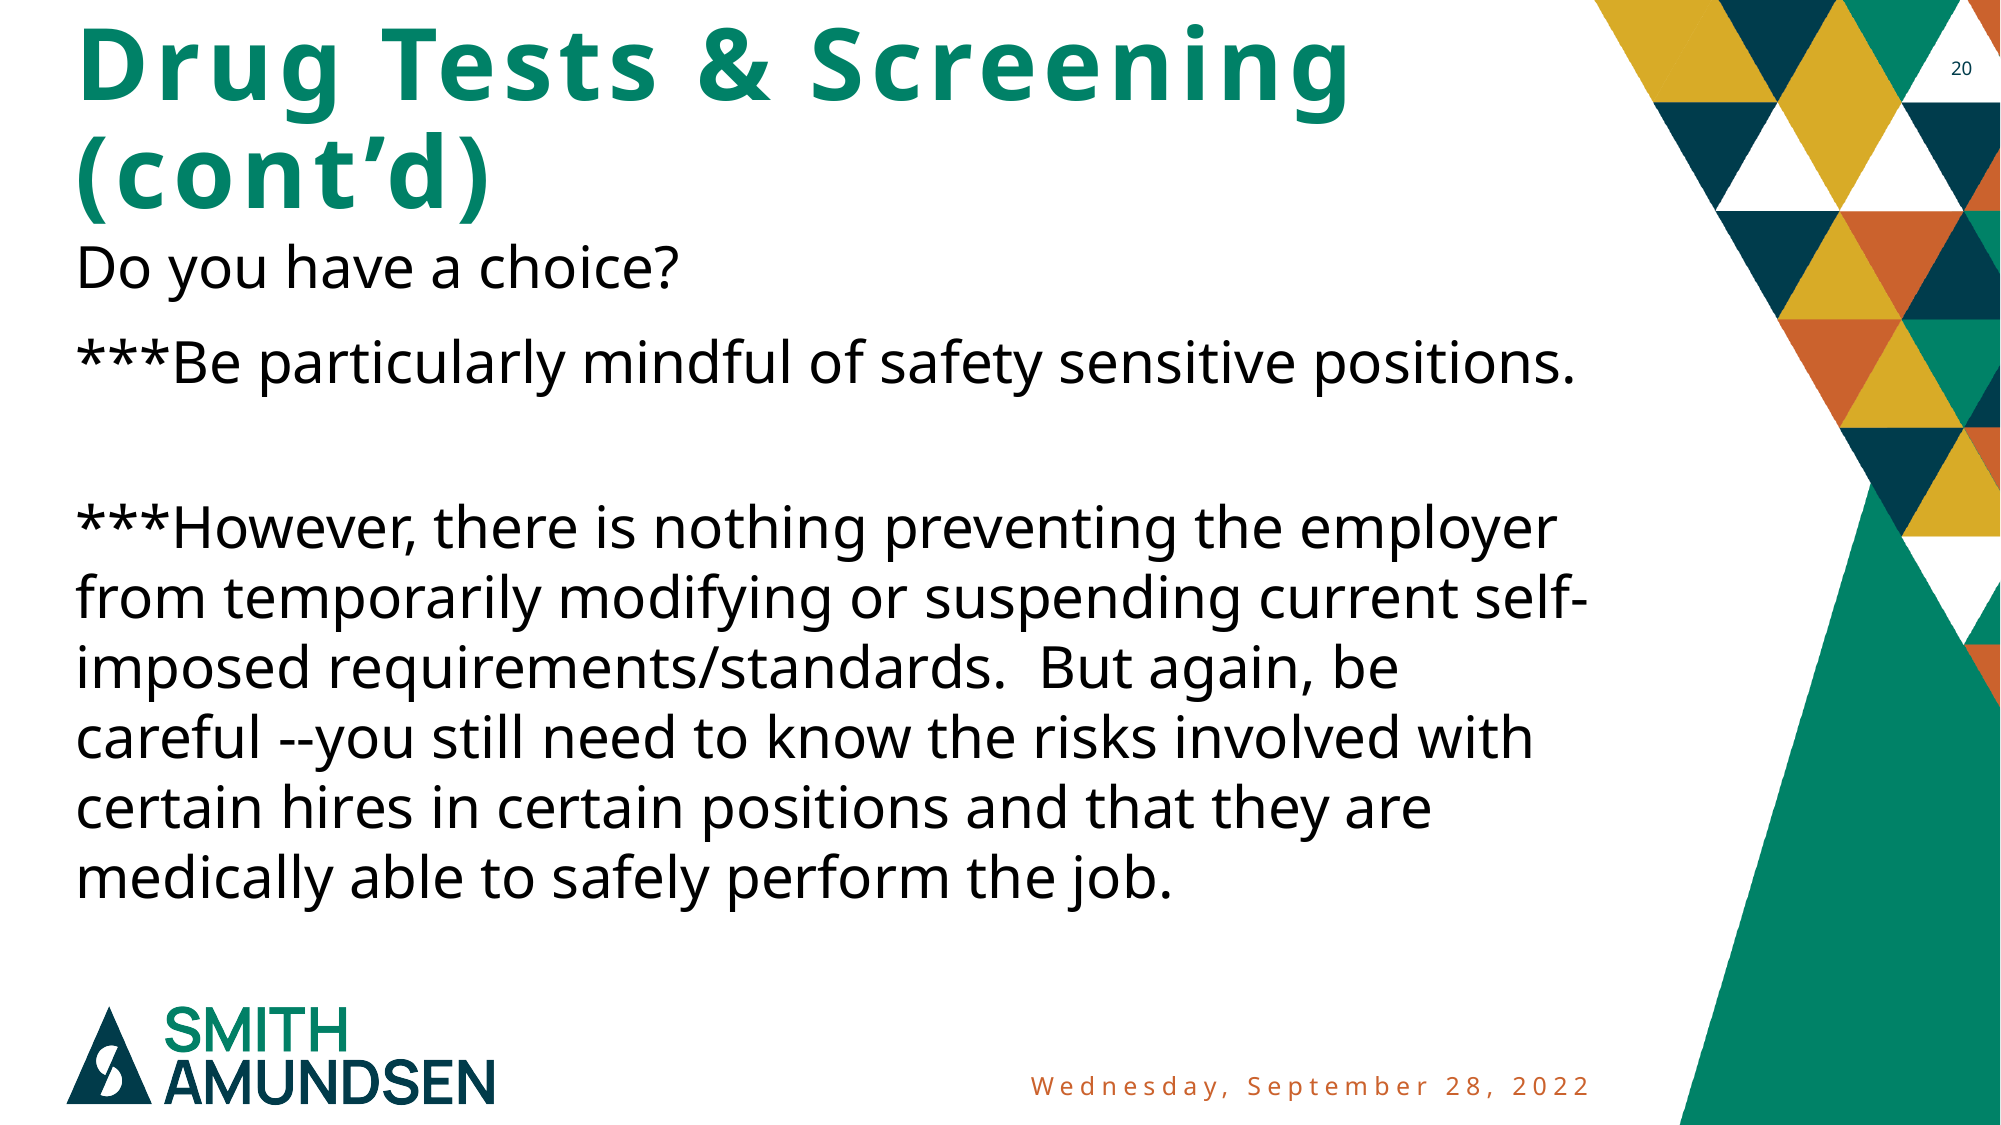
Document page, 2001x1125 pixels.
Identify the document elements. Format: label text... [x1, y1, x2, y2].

list Do you have a choice? ***Be particularly mindful of safety sensitive positions. ***However, there is nothing preventing the employer from temporarily modifying or suspending current self-imposed requirements/standards. But again, be careful --you still need to know the risks involved with certain hires in certain positions and that they are medically able to safely perform the job. [60, 222, 1605, 960]
picture [1965, 149, 2001, 273]
slide_number 20 [1919, 46, 2000, 94]
title Drug Tests & Screening (cont’d) [60, 49, 1605, 196]
picture [0, 0, 2001, 1125]
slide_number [783, 1057, 1605, 1114]
